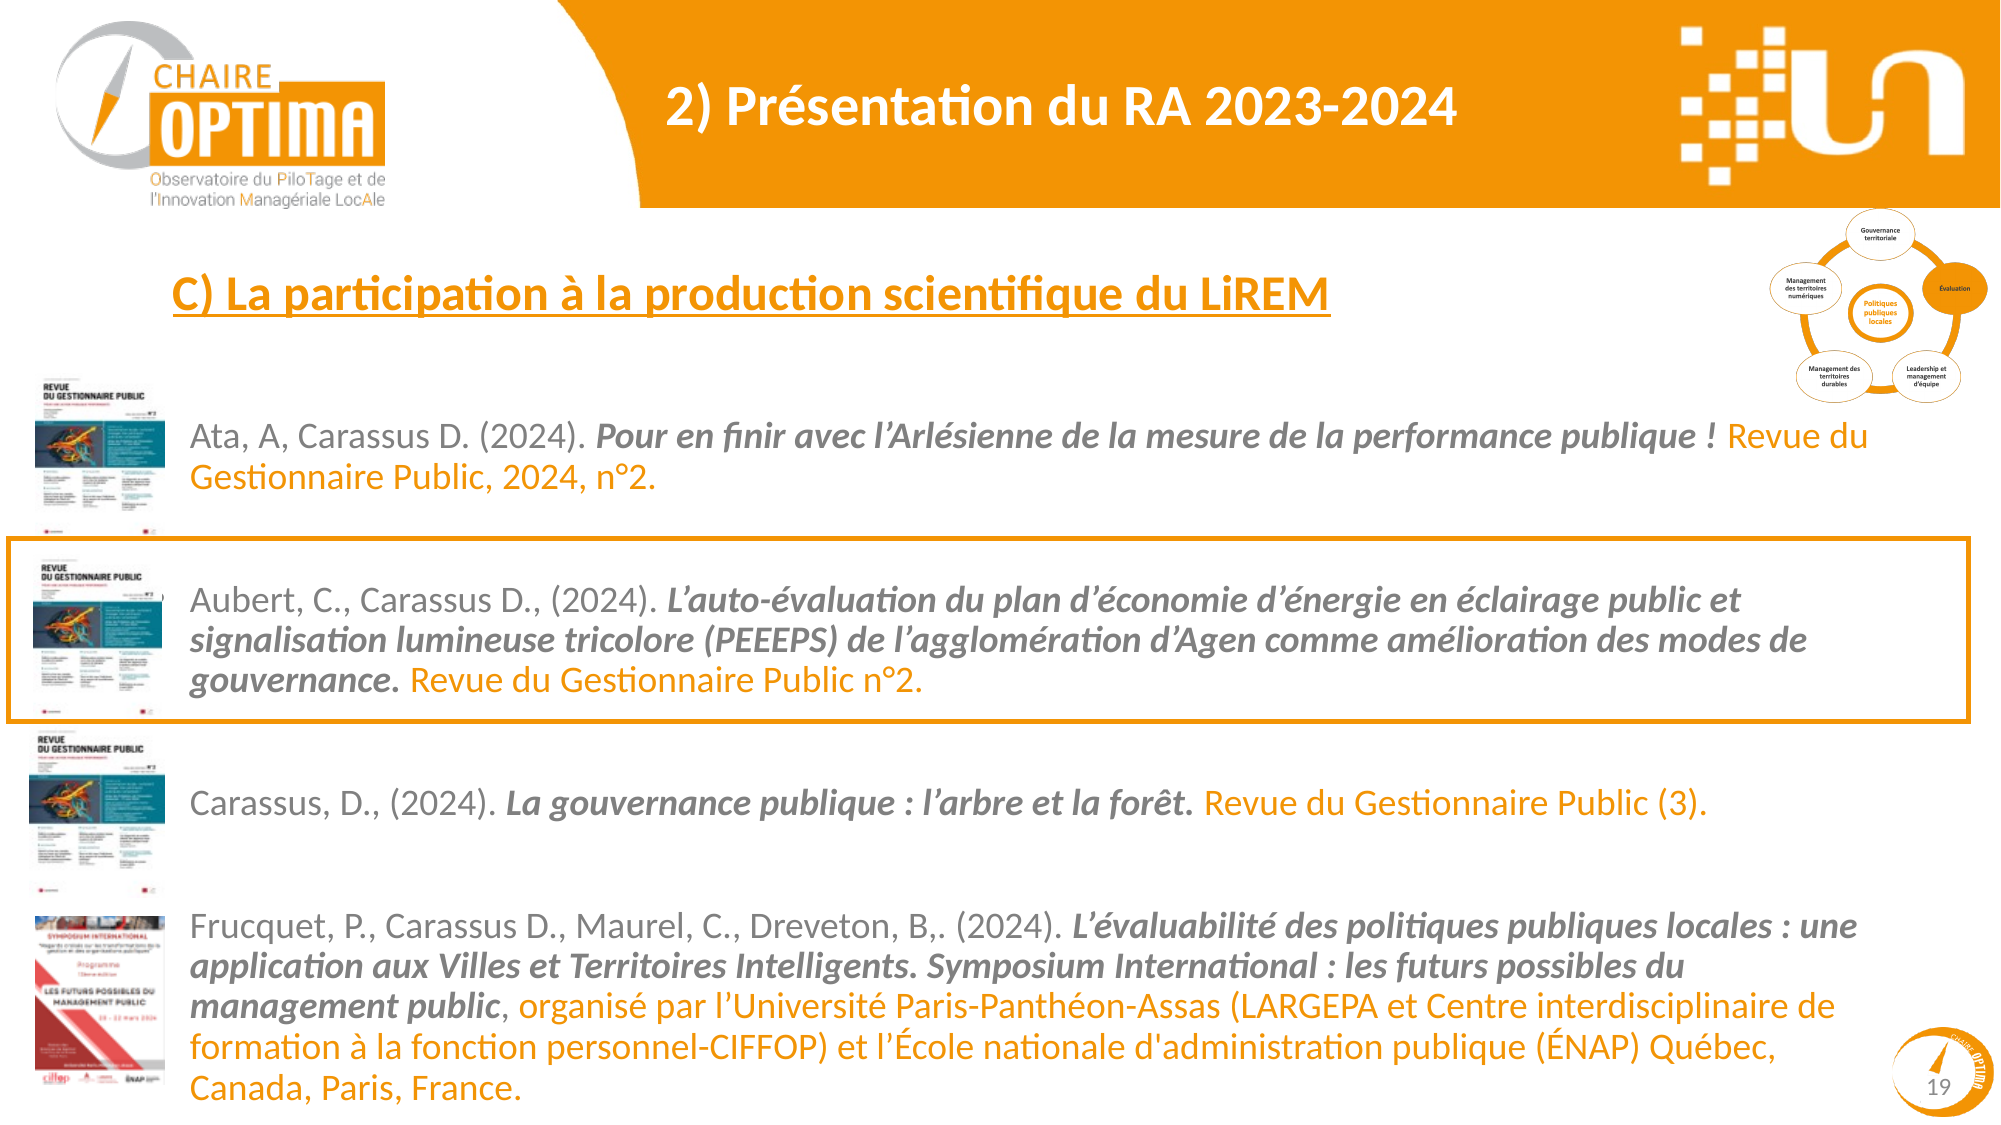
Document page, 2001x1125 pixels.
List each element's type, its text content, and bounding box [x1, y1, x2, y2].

picture [557, 0, 2001, 404]
picture [35, 373, 165, 539]
picture [33, 554, 163, 719]
picture [1892, 1027, 1994, 1117]
list Ata, A, Carassus D. (2024). Pour en finir avec l’Arlésienne de la mesure de la performance publique ! Revue du Gestionnaire Public, 2024, n°2. Aubert, C., Carassus D., (2024). L’auto-évaluation du plan d’économie d’énergie en éclairage public et signalisation lumineuse tricolore (PEEEPS) de l’agglomération d’Agen comme amélioration des modes de gouvernance. Revue du Gestionnaire Public n°2. Carassus, D., (2024). La gouvernance publique : l’arbre et la forêt. Revue du Gestionnaire Public (3). Frucquet, P., Carassus D., Maurel, C., Dreveton, B,. (2024). L’évaluabilité des politiques publiques locales : une application aux Villes et Territoires Intelligents. Symposium International : les futurs possibles du management public, organisé par l’Université Paris-Panthéon-Assas (LARGEPA et Centre interdisciplinaire de formation à la fonction personnel-CIFFOP) et l’École nationale d'administration publique (ÉNAP) Québec, Canada, Paris, France. [137, 723, 1900, 1027]
picture [35, 915, 165, 1085]
text_box 2) Présentation du RA 2023-2024 [650, 37, 1671, 176]
text_box C) La participation à la production scientifique du LiREM [157, 224, 1755, 364]
slide_number 19 [1888, 1055, 1989, 1116]
list Ata, A, Carassus D. (2024). Pour en finir avec l’Arlésienne de la mesure de la performance publique ! Revue du Gestionnaire Public, 2024, n°2. Aubert, C., Carassus D., (2024). L’auto-évaluation du plan d’économie d’énergie en éclairage public et signalisation lumineuse tricolore (PEEEPS) de l’agglomération d’Agen comme amélioration des modes de gouvernance. Revue du Gestionnaire Public n°2. Carassus, D., (2024). La gouvernance publique : l’arbre et la forêt. Revue du Gestionnaire Public (3). Frucquet, P., Carassus D., Maurel, C., Dreveton, B,. (2024). L’évaluabilité des politiques publiques locales : une application aux Villes et Territoires Intelligents. Symposium International : les futurs possibles du management public, organisé par l’Université Paris-Panthéon-Assas (LARGEPA et Centre interdisciplinaire de formation à la fonction personnel-CIFFOP) et l’École nationale d'administration publique (ÉNAP) Québec, Canada, Paris, France. [165, 409, 1900, 537]
picture [55, 21, 385, 209]
picture [28, 725, 165, 898]
text_box [8, 537, 1969, 723]
